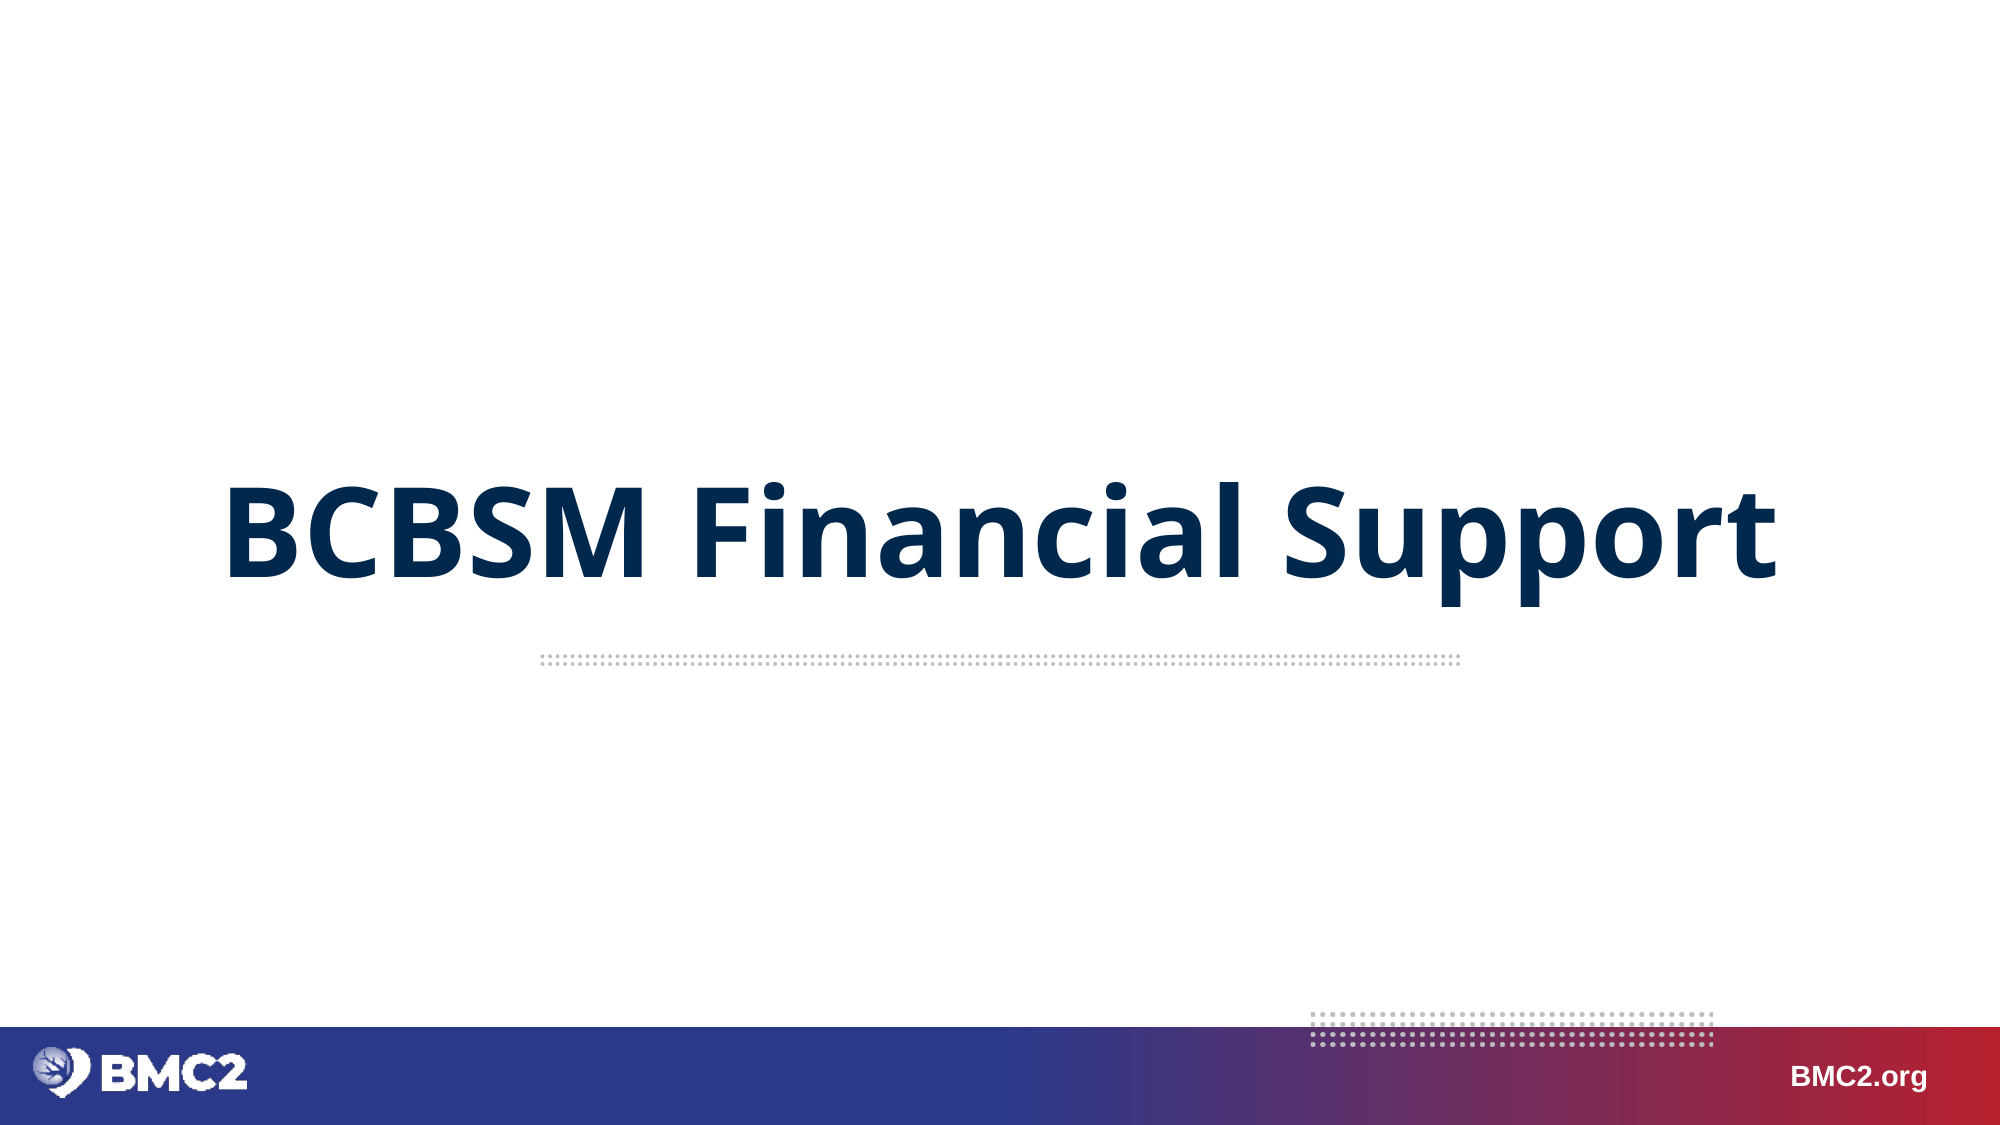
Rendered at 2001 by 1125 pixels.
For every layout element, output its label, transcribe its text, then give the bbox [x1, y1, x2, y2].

title BCBSM Financial Support [0, 441, 2000, 612]
picture [1310, 1008, 1714, 1047]
picture [540, 654, 1460, 666]
picture [33, 1047, 247, 1098]
